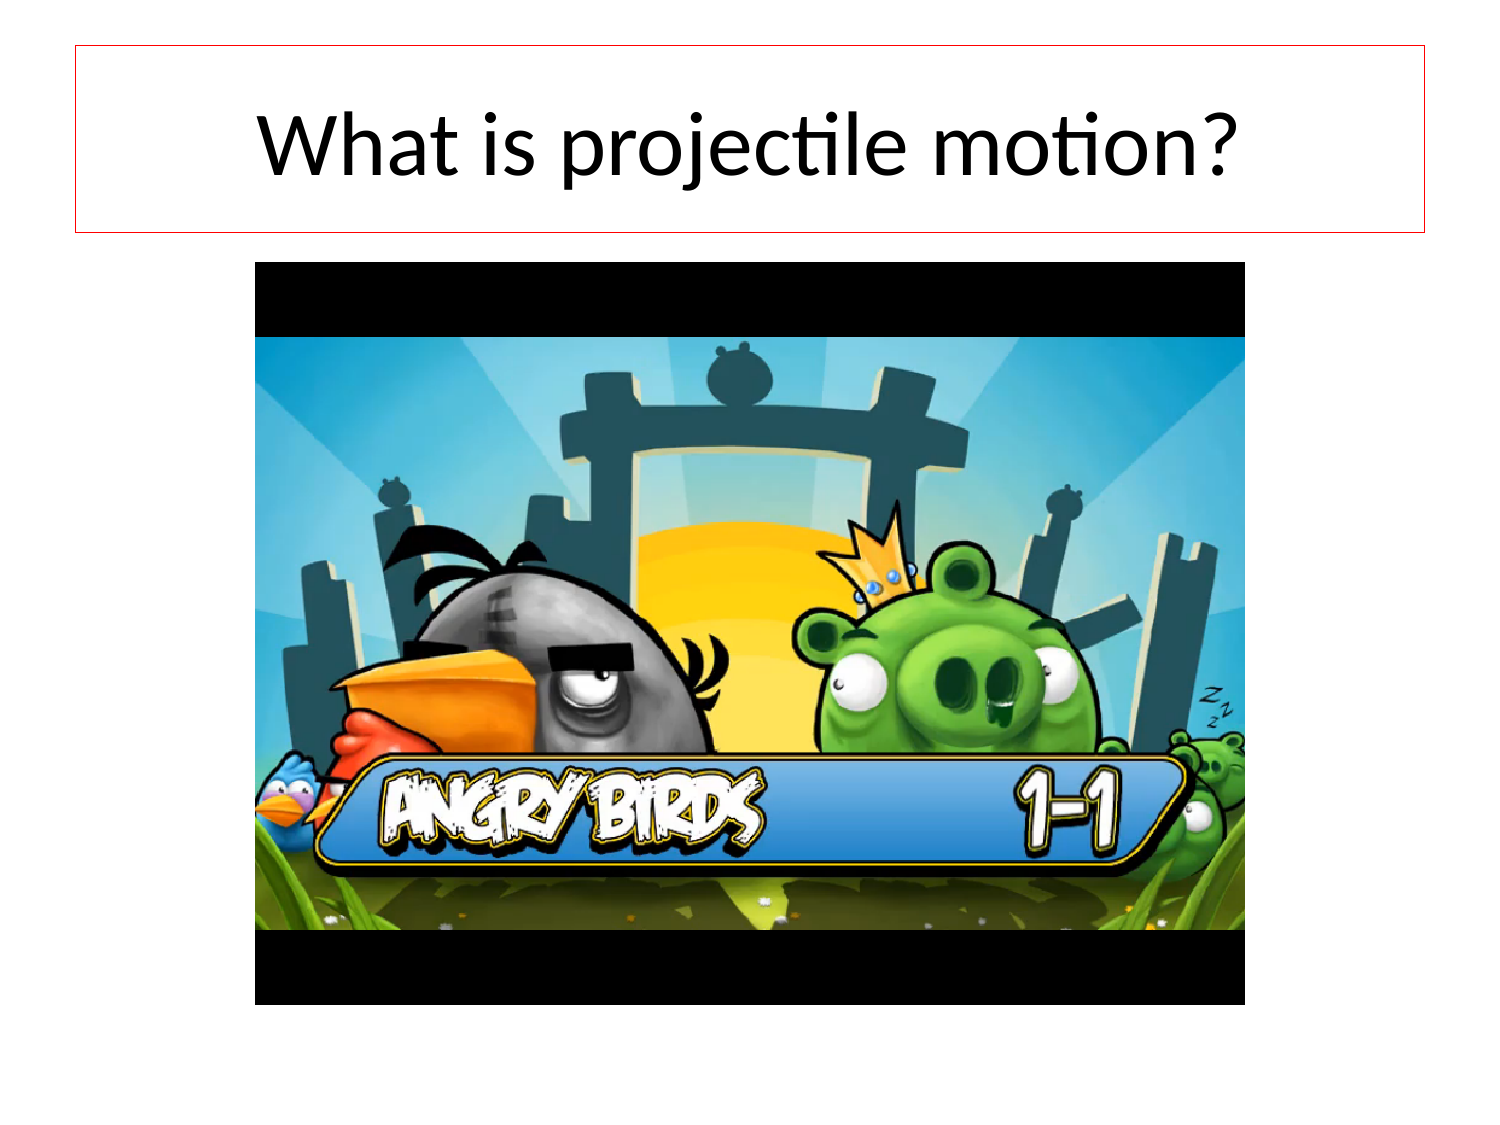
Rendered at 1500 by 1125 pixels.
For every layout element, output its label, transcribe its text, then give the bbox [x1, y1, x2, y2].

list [254, 262, 1246, 1006]
title What is projectile motion? [75, 45, 1425, 233]
